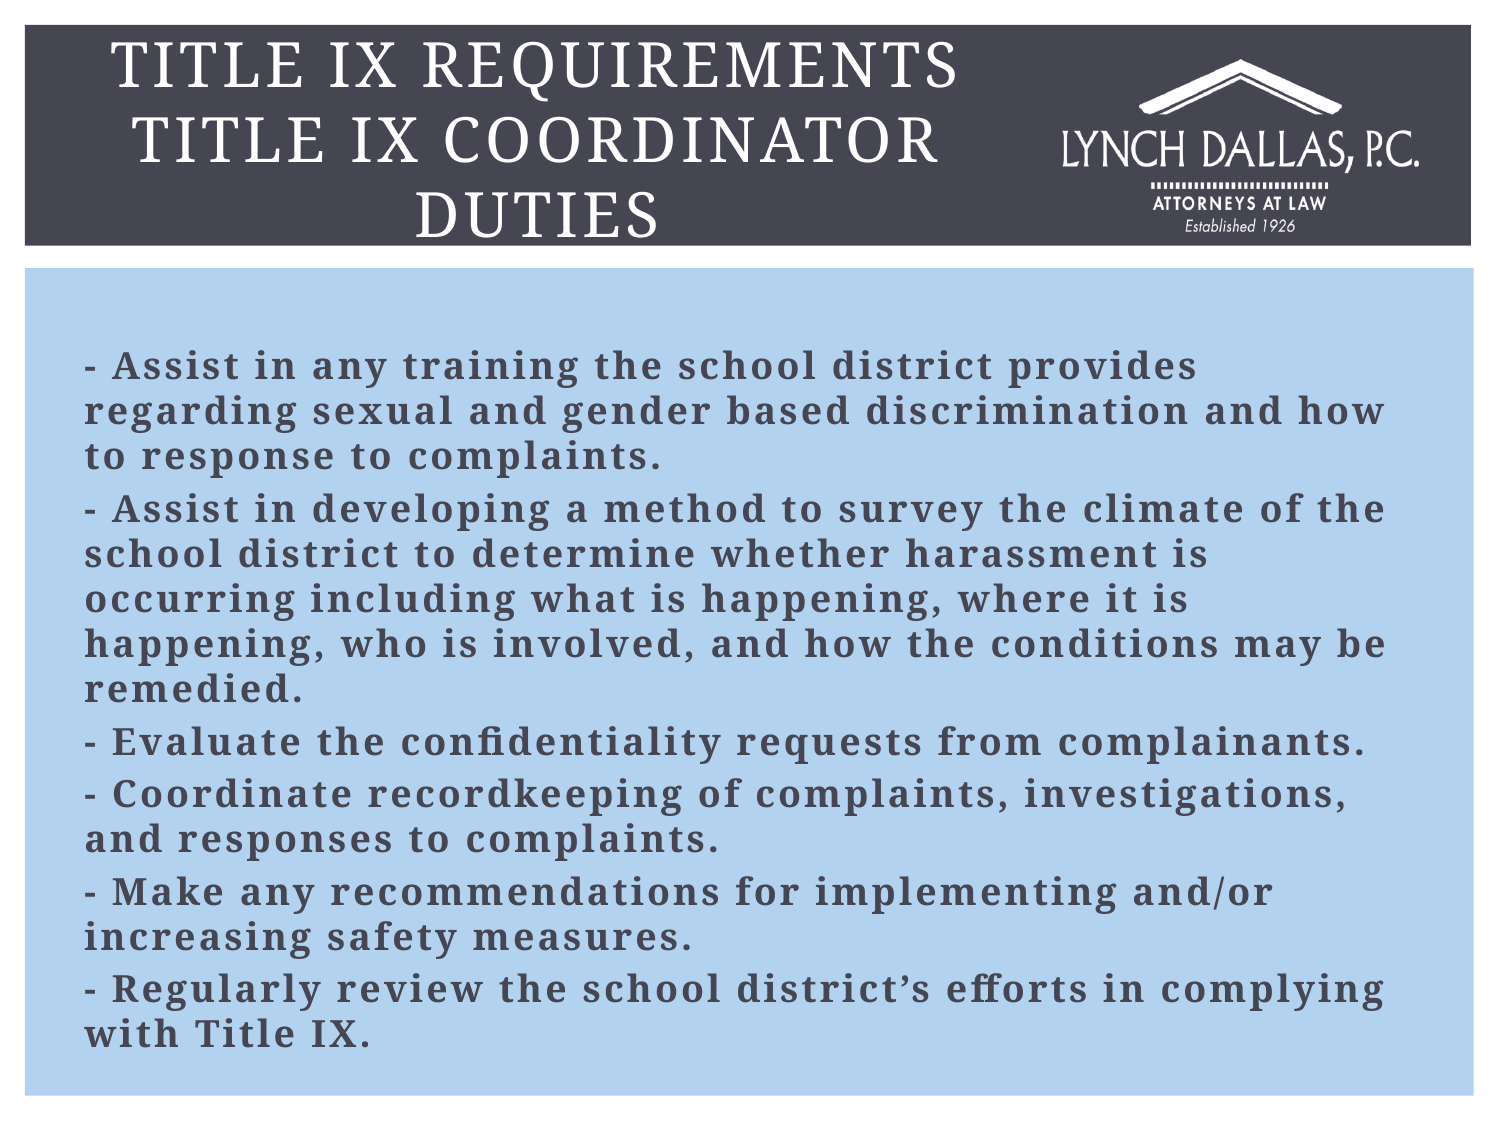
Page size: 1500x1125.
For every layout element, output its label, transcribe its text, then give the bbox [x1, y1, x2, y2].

picture [1062, 59, 1420, 232]
list - Assist in any training the school district provides regarding sexual and gender based discrimination and how to response to complaints. - Assist in developing a method to survey the climate of the school district to determine whether harassment is occurring including what is happening, where it is happening, who is involved, and how the conditions may be remedied. - Evaluate the confidentiality requests from complainants. - Coordinate recordkeeping of complaints, investigations, and responses to complaints. - Make any recommendations for implementing and/or increasing safety measures. - Regularly review the school district’s efforts in complying with Title IX. [62, 282, 1442, 1066]
title TITLE IX REQUIREMENTS TITLE IX COORDINATOR DUTIES [62, 24, 1013, 250]
